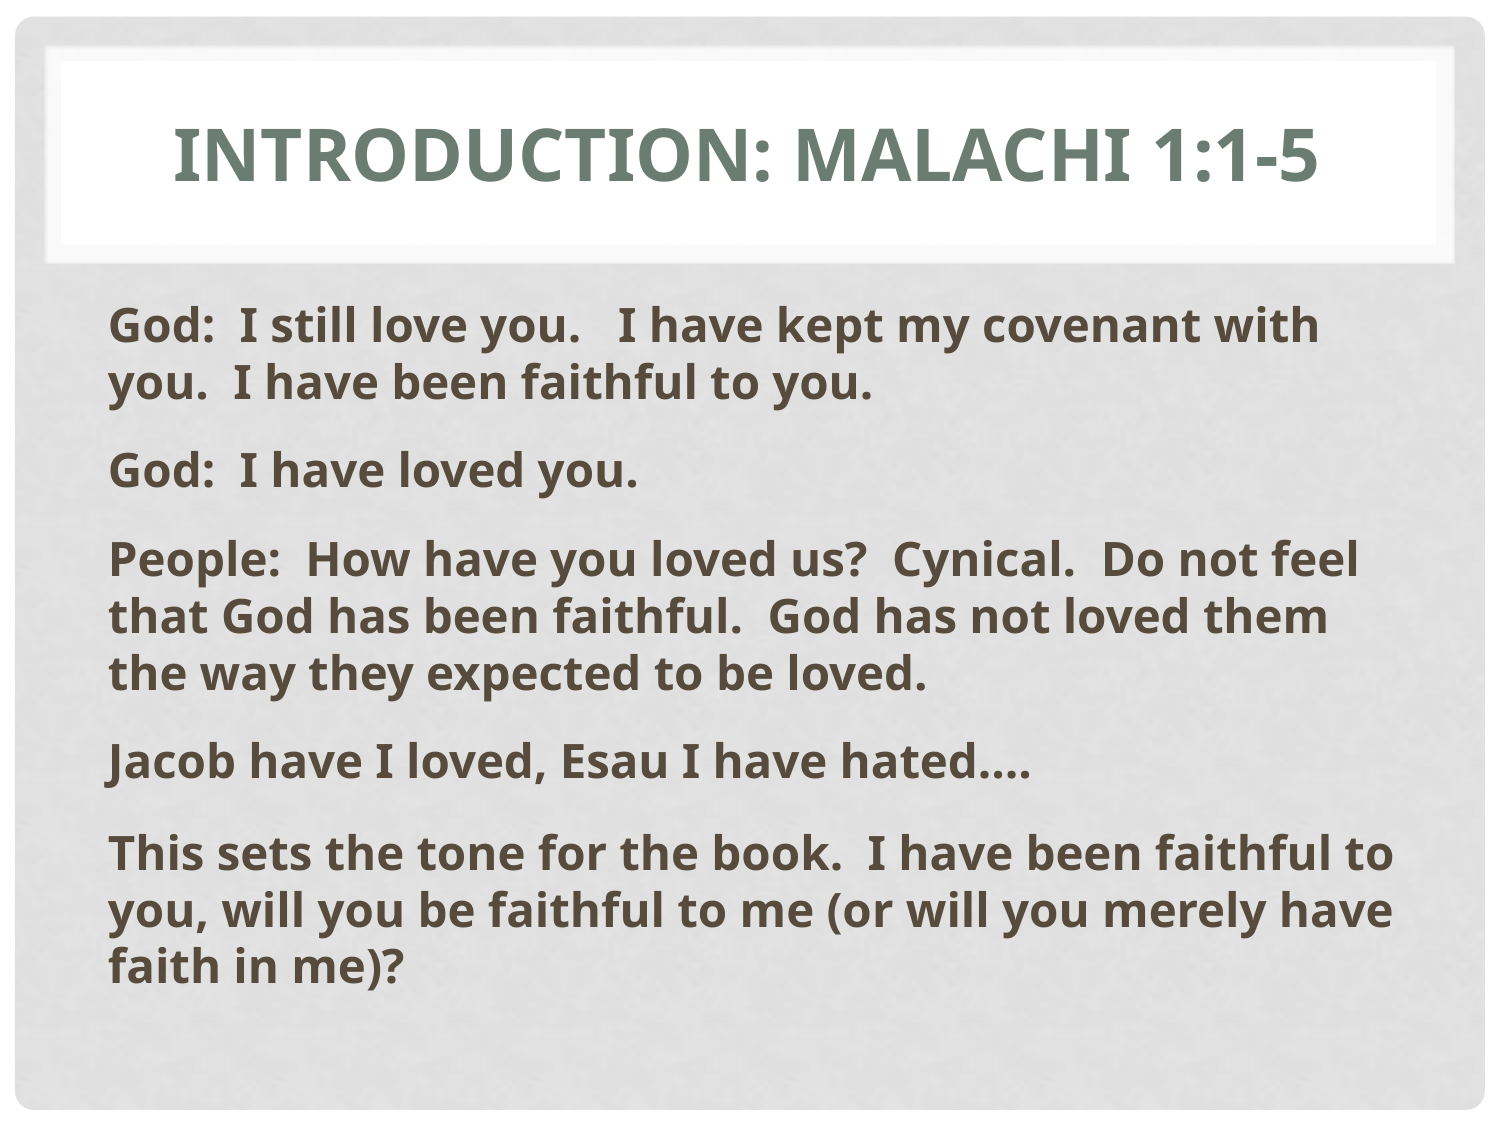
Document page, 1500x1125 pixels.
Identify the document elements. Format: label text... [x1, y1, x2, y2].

title Introduction: Malachi 1:1-5 [69, 66, 1425, 238]
list God: I still love you. I have kept my covenant with you. I have been faithful to you. God: I have loved you. People: How have you loved us? Cynical. Do not feel that God has been faithful. God has not loved them the way they expected to be loved. Jacob have I loved, Esau I have hated…. This sets the tone for the book. I have been faithful to you, will you be faithful to me (or will you merely have faith in me)? [75, 287, 1425, 1005]
